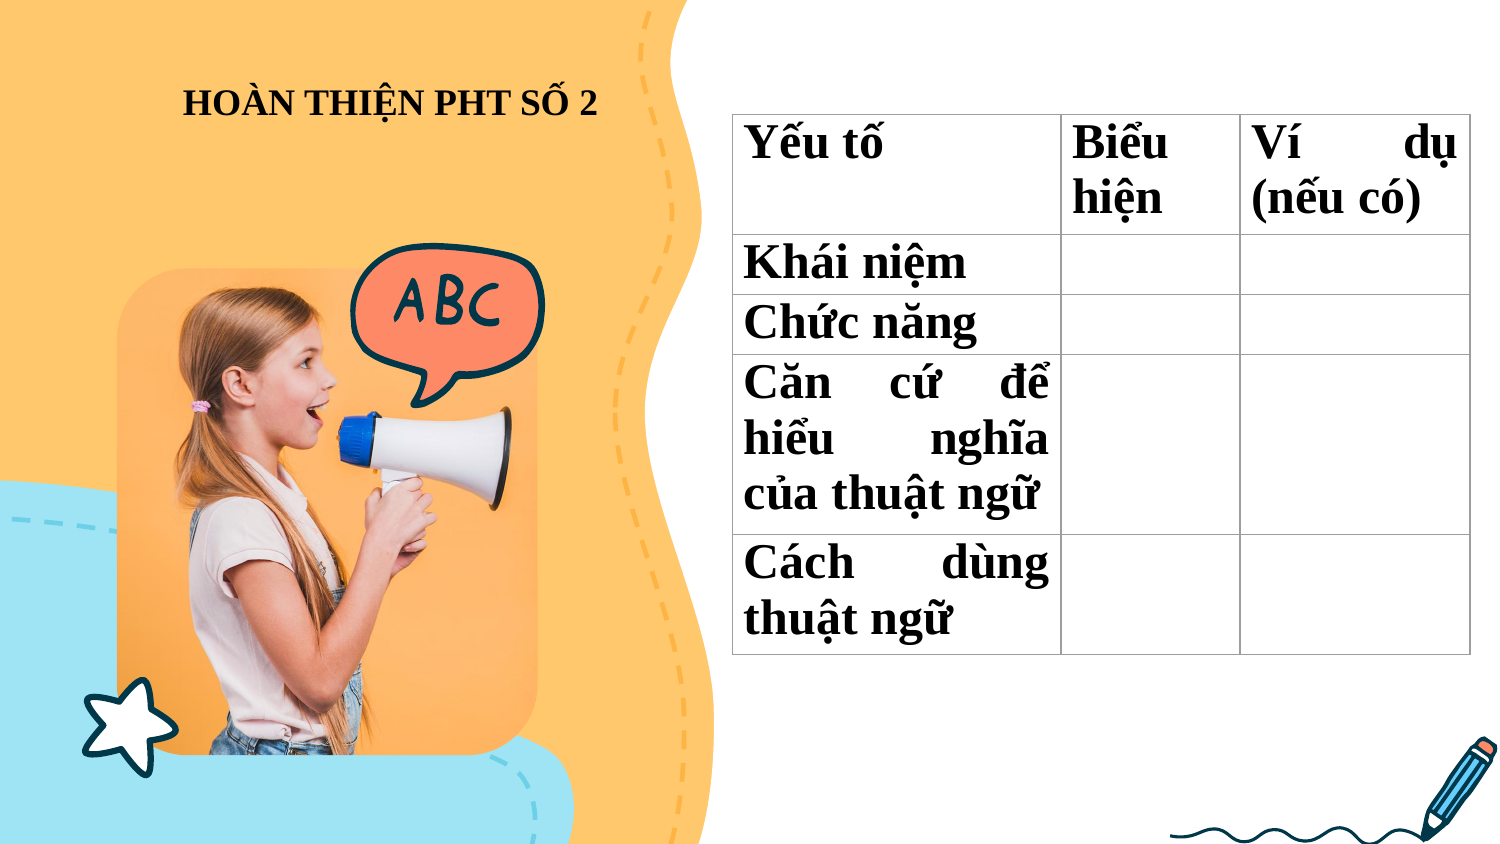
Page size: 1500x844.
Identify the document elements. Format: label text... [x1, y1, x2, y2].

table_cell [1062, 355, 1239, 534]
text_box HOÀN THIỆN PHT SỐ 2 [158, 70, 614, 131]
table_cell Cách dùng thuật ngữ [733, 535, 1060, 654]
table_cell [1062, 295, 1239, 354]
table_header Ví dụ (nếu có) [1241, 115, 1469, 234]
text_box [133, 765, 151, 776]
picture [116, 268, 538, 756]
table_cell [1241, 295, 1469, 354]
text_box [85, 696, 111, 755]
table_cell [1062, 535, 1239, 654]
table_cell [1241, 535, 1469, 654]
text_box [1169, 736, 1498, 844]
picture [116, 685, 171, 756]
table_header Yếu tố [733, 115, 1060, 234]
table_cell Khái niệm [733, 235, 1060, 294]
table_header Biểu hiện [1062, 115, 1239, 234]
table_cell Căn cứ để hiểu nghĩa của thuật ngữ [733, 355, 1060, 534]
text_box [349, 242, 547, 409]
table_cell Chức năng [733, 295, 1060, 354]
table_cell [1062, 235, 1239, 294]
table_cell [1241, 235, 1469, 294]
table_cell [1241, 355, 1469, 534]
